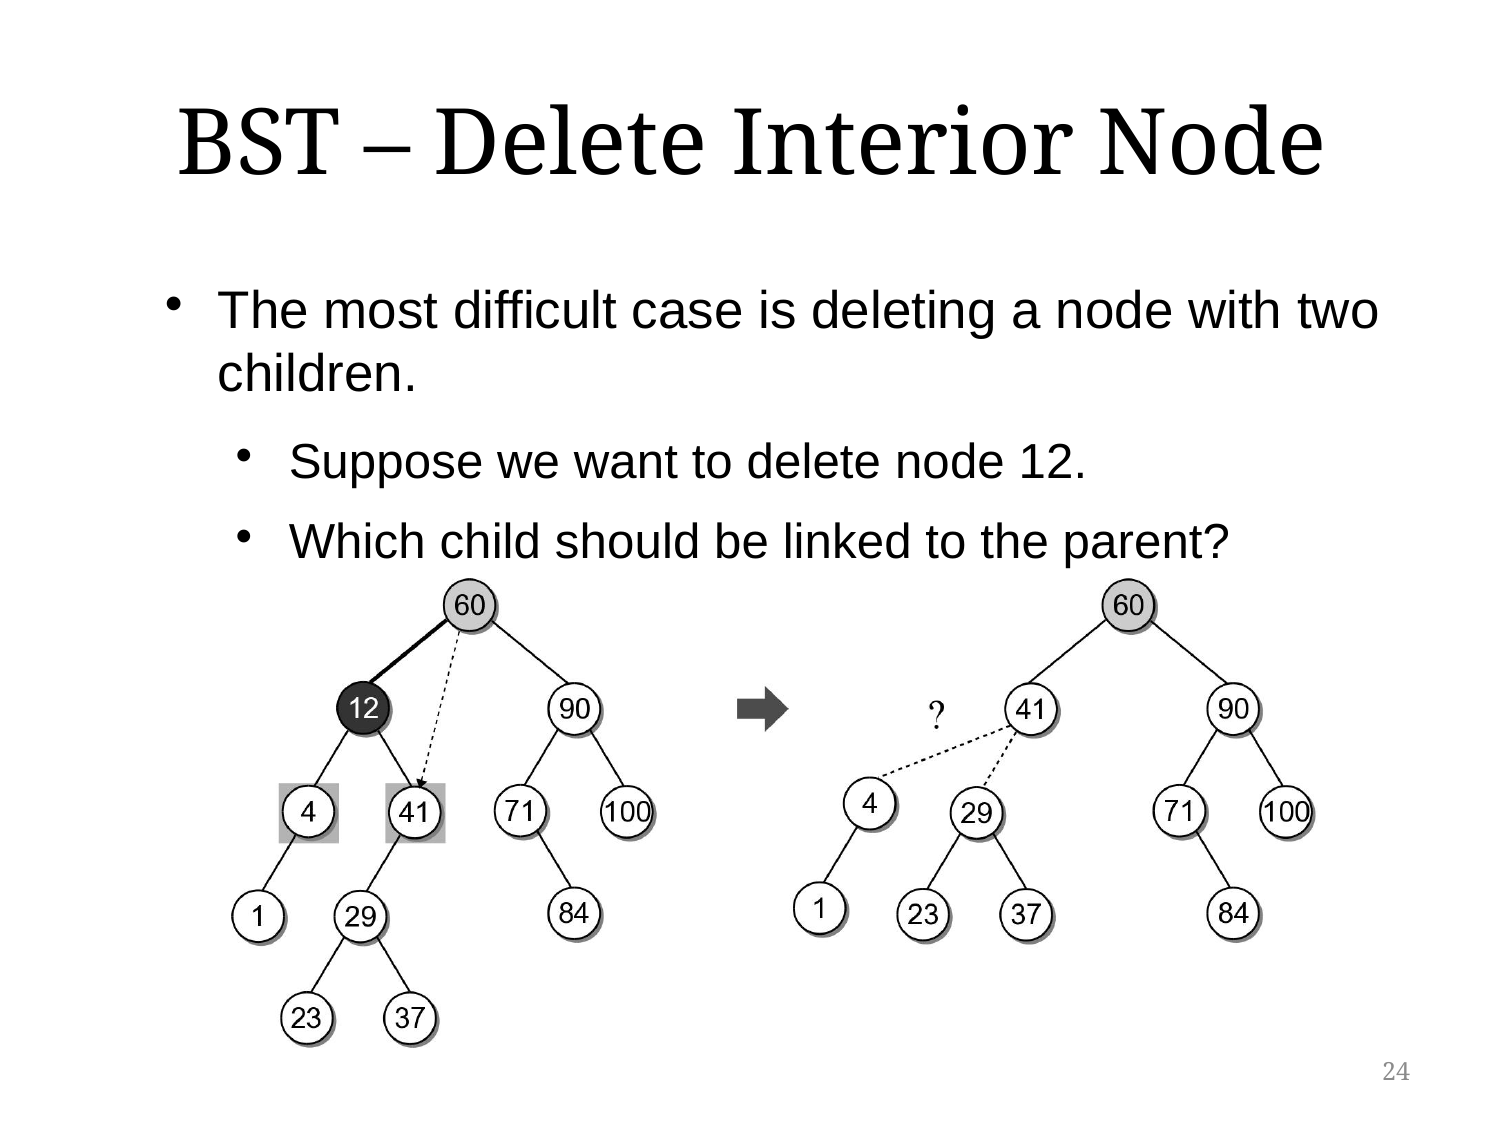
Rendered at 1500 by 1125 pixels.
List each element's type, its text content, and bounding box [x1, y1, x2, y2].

picture [230, 578, 1319, 1050]
text_box The most difficult case is deleting a node with two children. Suppose we want to delete node 12. Which child should be linked to the parent? [147, 271, 1404, 1015]
title BST – Delete Interior Node [74, 44, 1429, 233]
slide_number 24 [1074, 1042, 1425, 1103]
